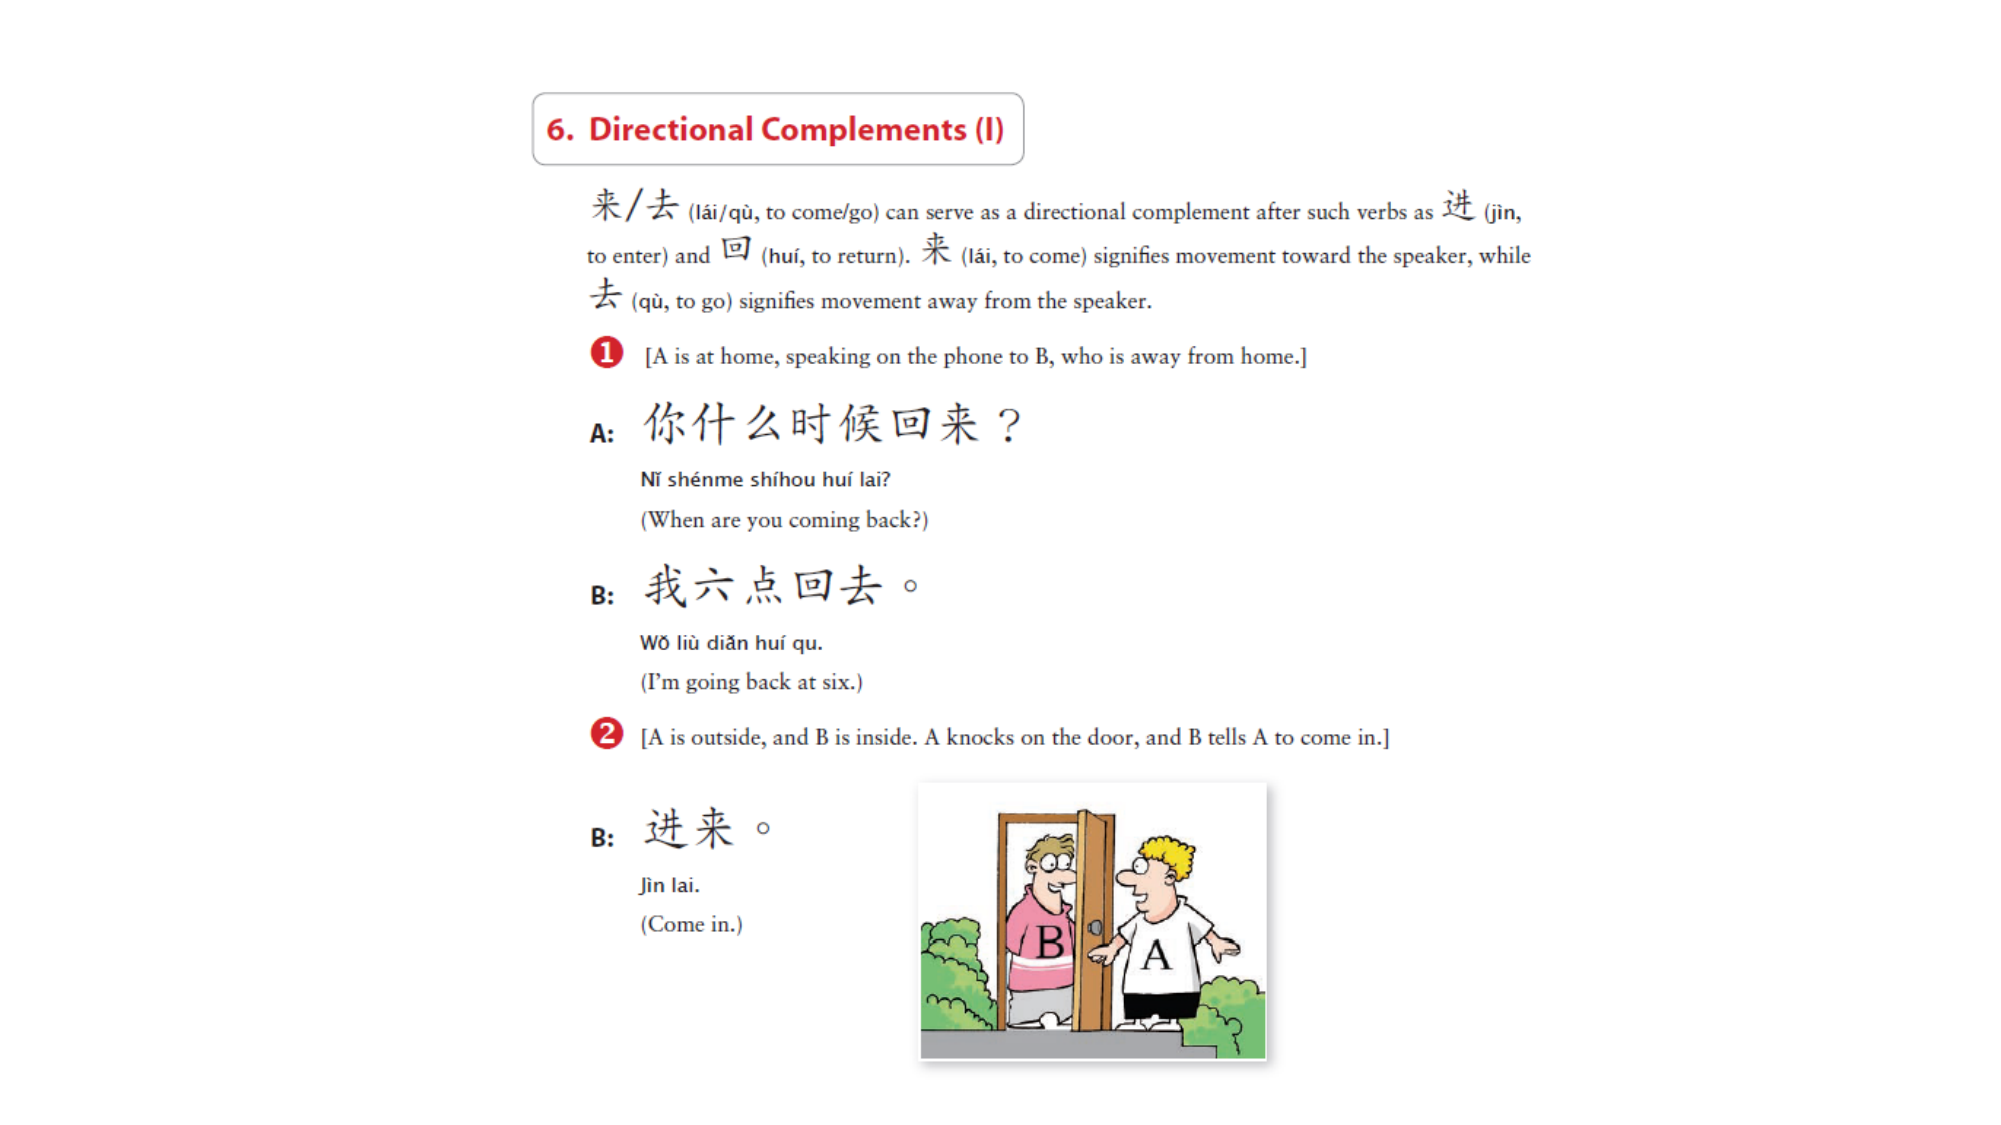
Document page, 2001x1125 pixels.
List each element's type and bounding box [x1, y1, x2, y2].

picture [449, 72, 1604, 1104]
